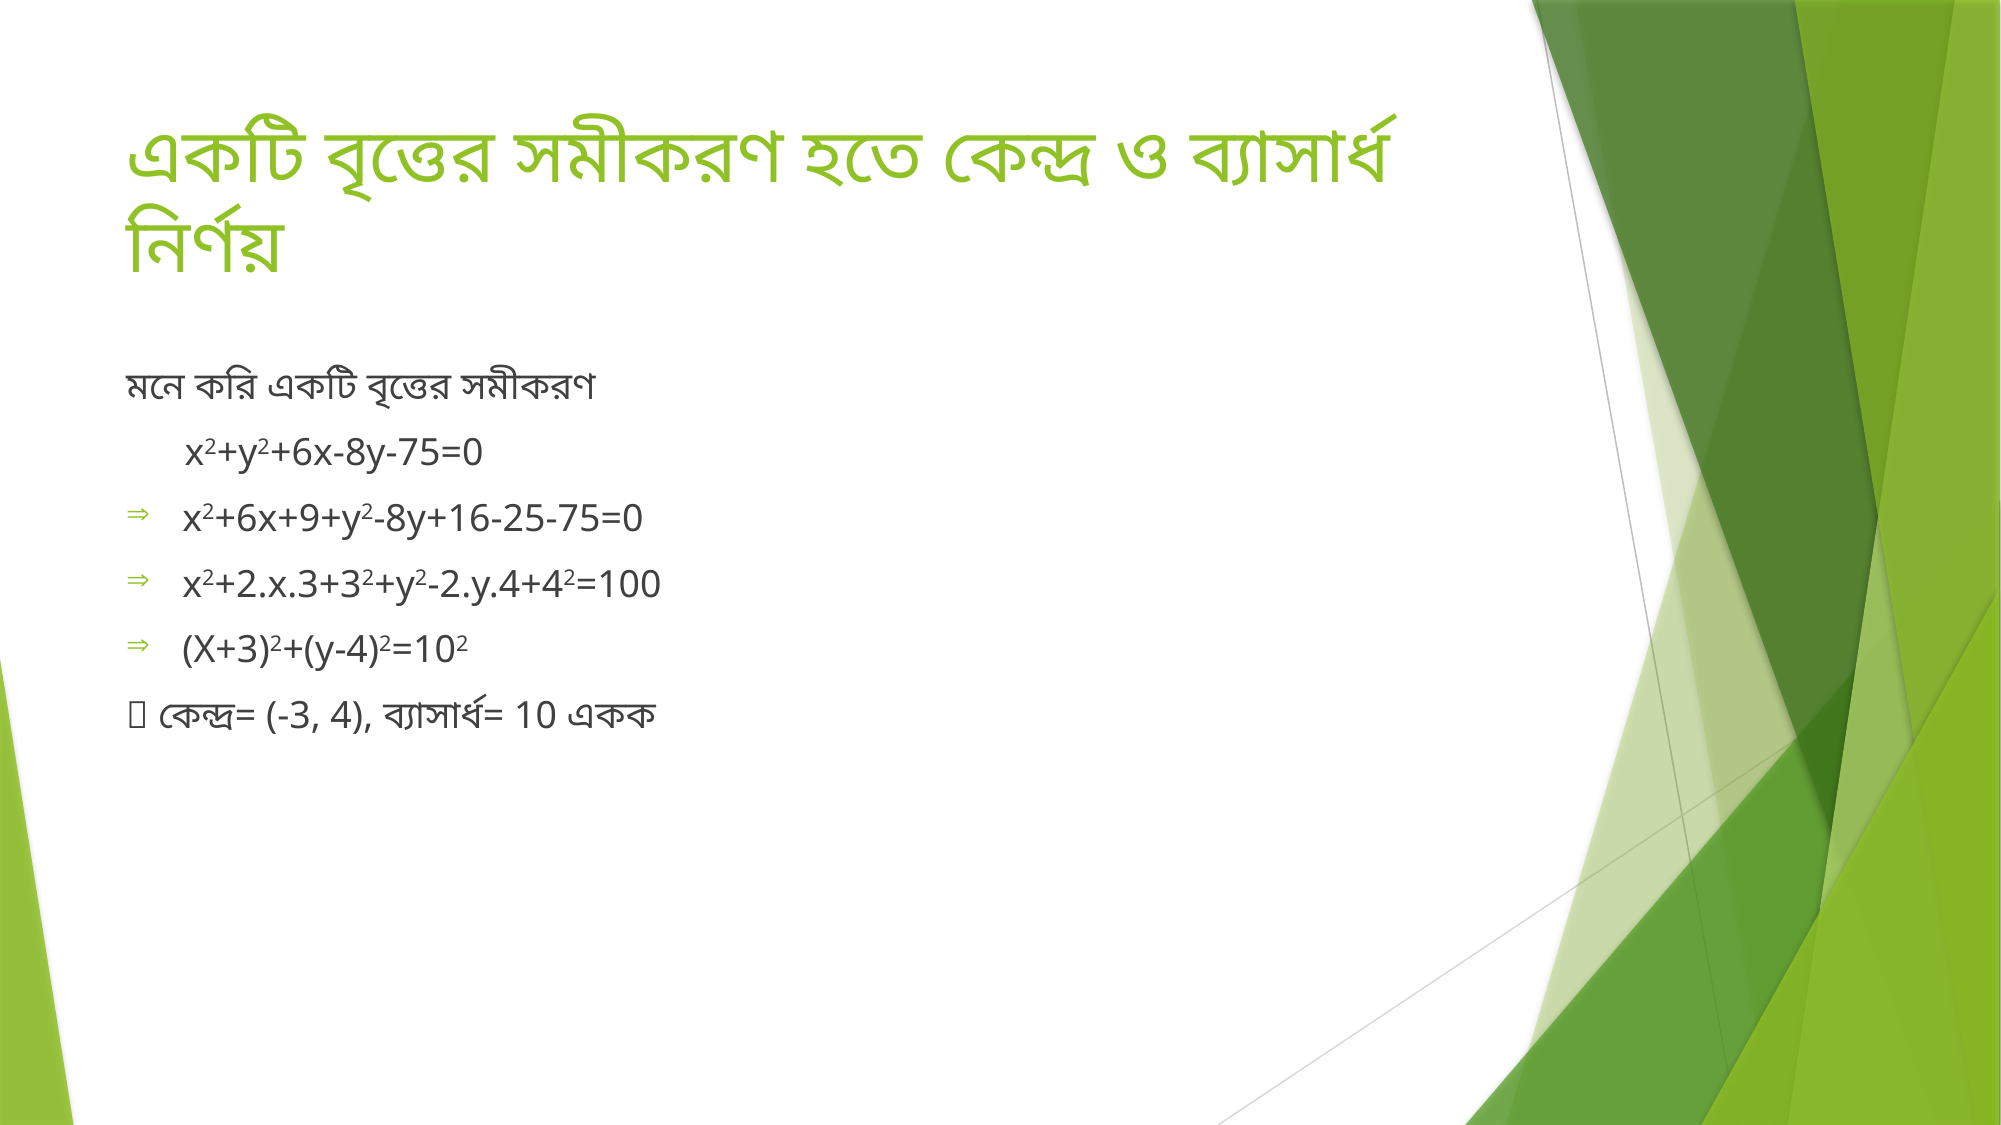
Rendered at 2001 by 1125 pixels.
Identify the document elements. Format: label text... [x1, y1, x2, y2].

list মনে করি একটি বৃত্তের সমীকরণ x2+y2+6x-8y-75=0 x2+6x+9+y2-8y+16-25-75=0 x2+2.x.3+32+y2-2.y.4+42=100 (X+3)2+(y-4)2=102  কেন্দ্র= (-3, 4), ব্যাসার্ধ= 10 একক [111, 354, 1522, 992]
title একটি বৃত্তের সমীকরণ হতে কেন্দ্র ও ব্যাসার্ধ নির্ণয় [111, 99, 1522, 317]
